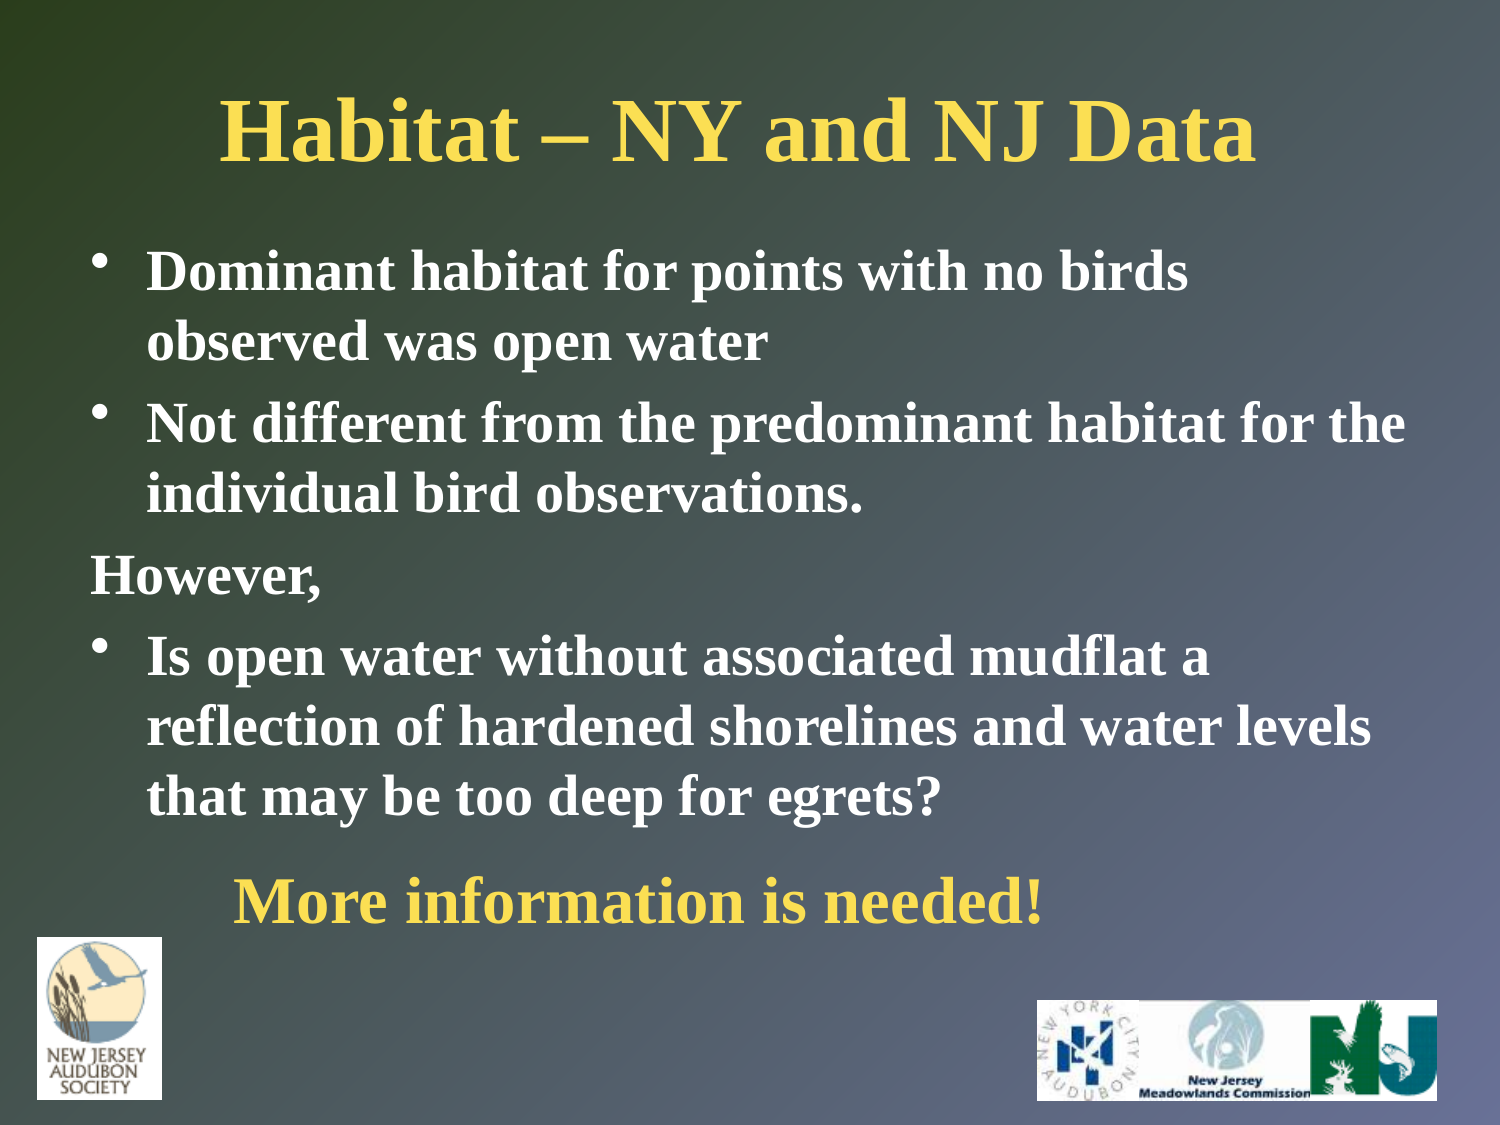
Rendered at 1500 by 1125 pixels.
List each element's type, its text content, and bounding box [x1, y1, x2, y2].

text_box More information is needed! [218, 849, 1062, 945]
text_box Dominant habitat for points with no birds observed was open water Not different from the predominant habitat for the individual bird observations. However, Is open water without associated mudflat a reflection of hardened shorelines and water levels that may be too deep for egrets? [74, 224, 1425, 835]
text_box Habitat – NY and NJ Data [204, 62, 1274, 188]
picture [1037, 1000, 1437, 1101]
picture [37, 937, 162, 1100]
